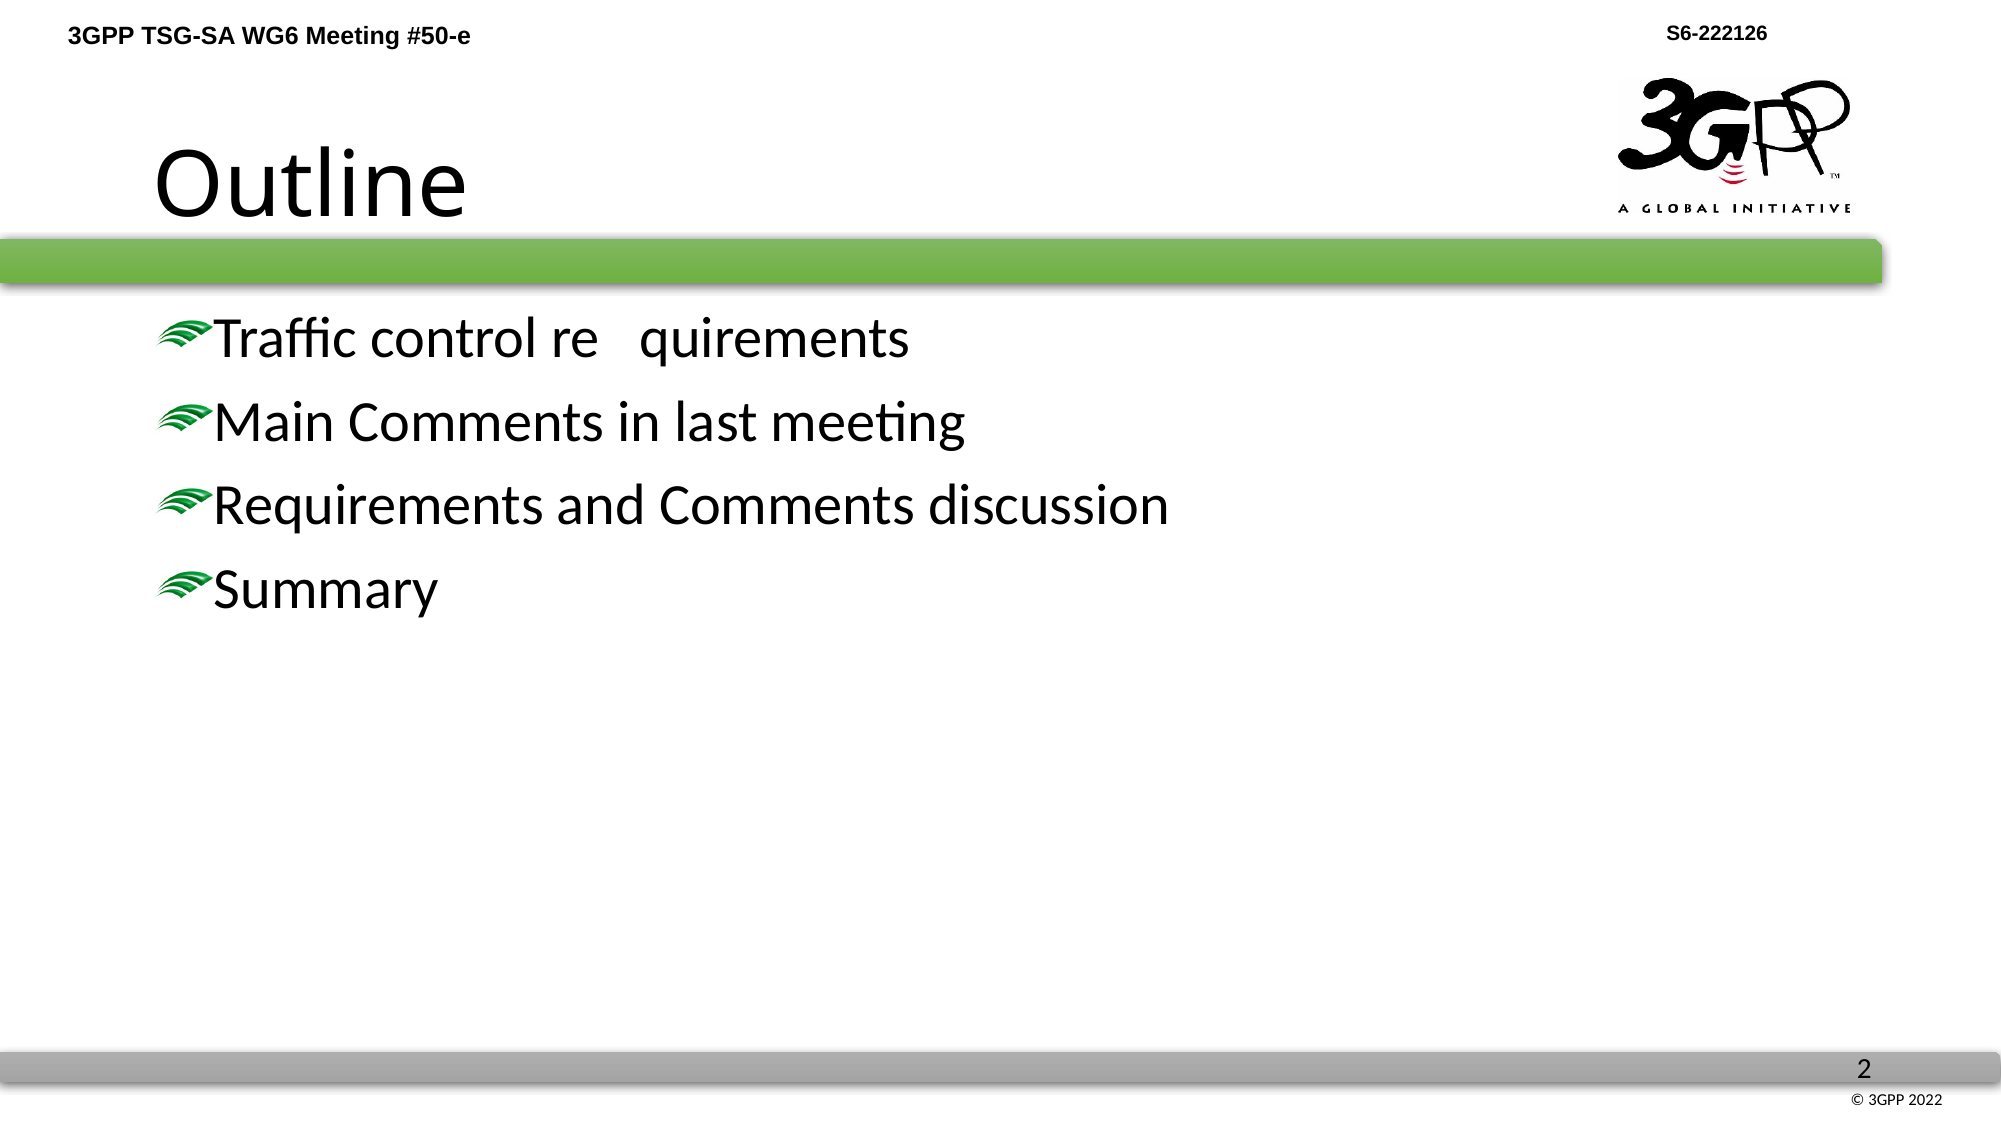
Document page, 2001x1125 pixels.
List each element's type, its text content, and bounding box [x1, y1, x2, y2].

title Outline [137, 96, 1863, 278]
picture [152, 565, 215, 607]
picture [152, 398, 215, 440]
picture [1618, 78, 1850, 96]
picture [152, 314, 215, 356]
list Traffic control re quirements Main Comments in last meeting Requirements and Comments discussion Summary [137, 299, 1863, 1014]
picture [152, 482, 215, 523]
